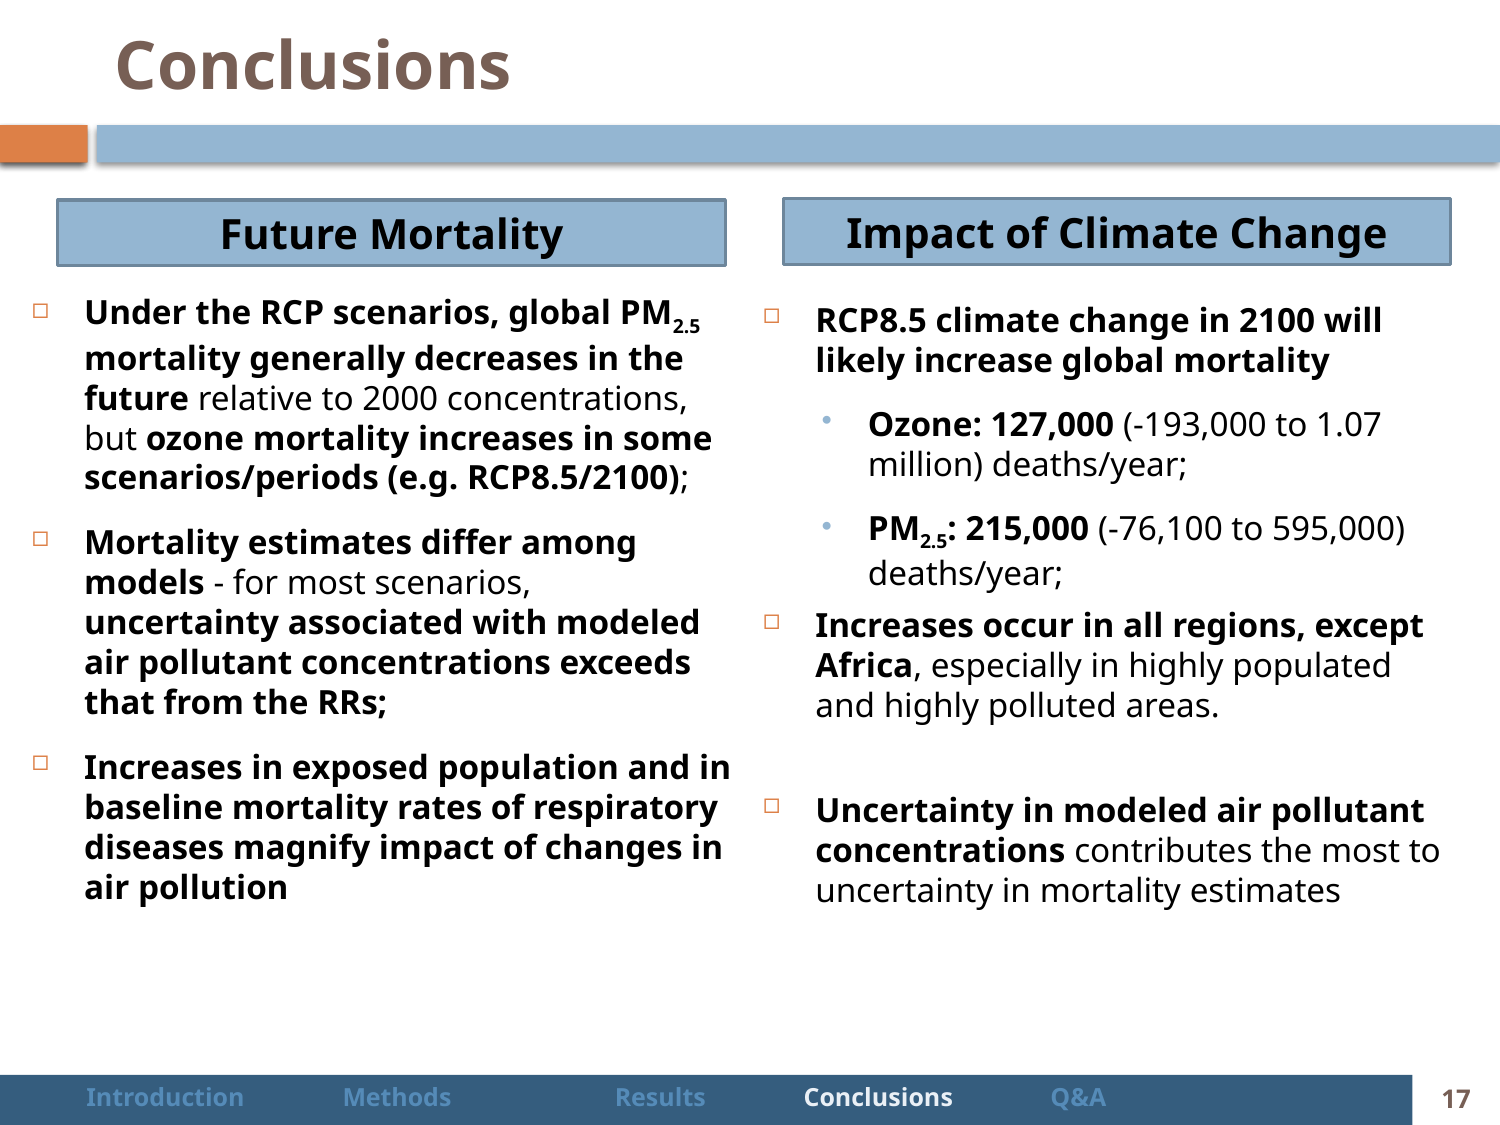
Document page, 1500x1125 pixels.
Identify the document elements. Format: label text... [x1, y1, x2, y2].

list Under the RCP scenarios, global PM2.5 mortality generally decreases in the future relative to 2000 concentrations, but ozone mortality increases in some scenarios/periods (e.g. RCP8.5/2100); Mortality estimates differ among models - for most scenarios, uncertainty associated with modeled air pollutant concentrations exceeds that from the RRs; Increases in exposed population and in baseline mortality rates of respiratory diseases magnify impact of changes in air pollution [16, 284, 748, 1028]
text_box RCP8.5 climate change in 2100 will likely increase global mortality Ozone: 127,000 (-193,000 to 1.07 million) deaths/year; PM2.5: 215,000 (-76,100 to 595,000) deaths/year; Increases occur in all regions, except Africa, especially in highly populated and highly polluted areas. Uncertainty in modeled air pollutant concentrations contributes the most to uncertainty in mortality estimates [753, 284, 1472, 1028]
title Conclusions [99, 0, 1438, 125]
text_box Impact of Climate Change [782, 197, 1452, 266]
text_box Future Mortality [56, 198, 727, 267]
text_box Introduction Methods Results Conclusions Q&A [0, 1074, 1500, 1120]
